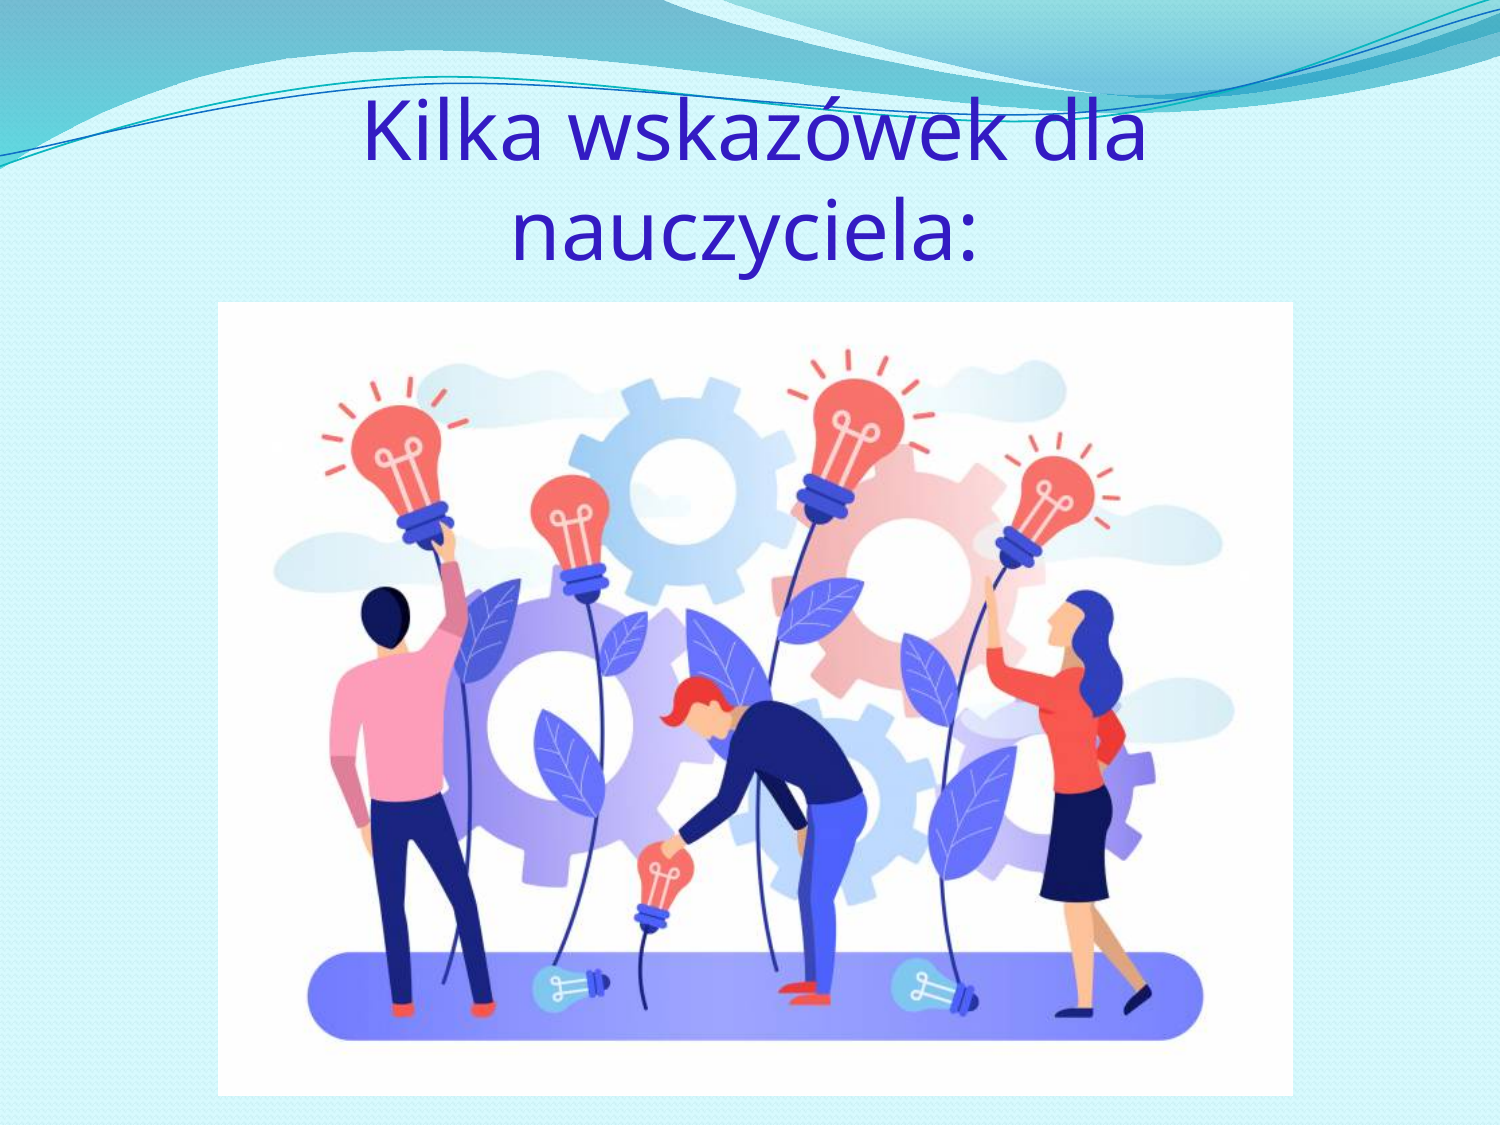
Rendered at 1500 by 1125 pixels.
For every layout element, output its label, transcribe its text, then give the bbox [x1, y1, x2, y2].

title Kilka wskazówek dla nauczyciela: [123, 137, 1388, 278]
picture [218, 302, 1293, 1097]
